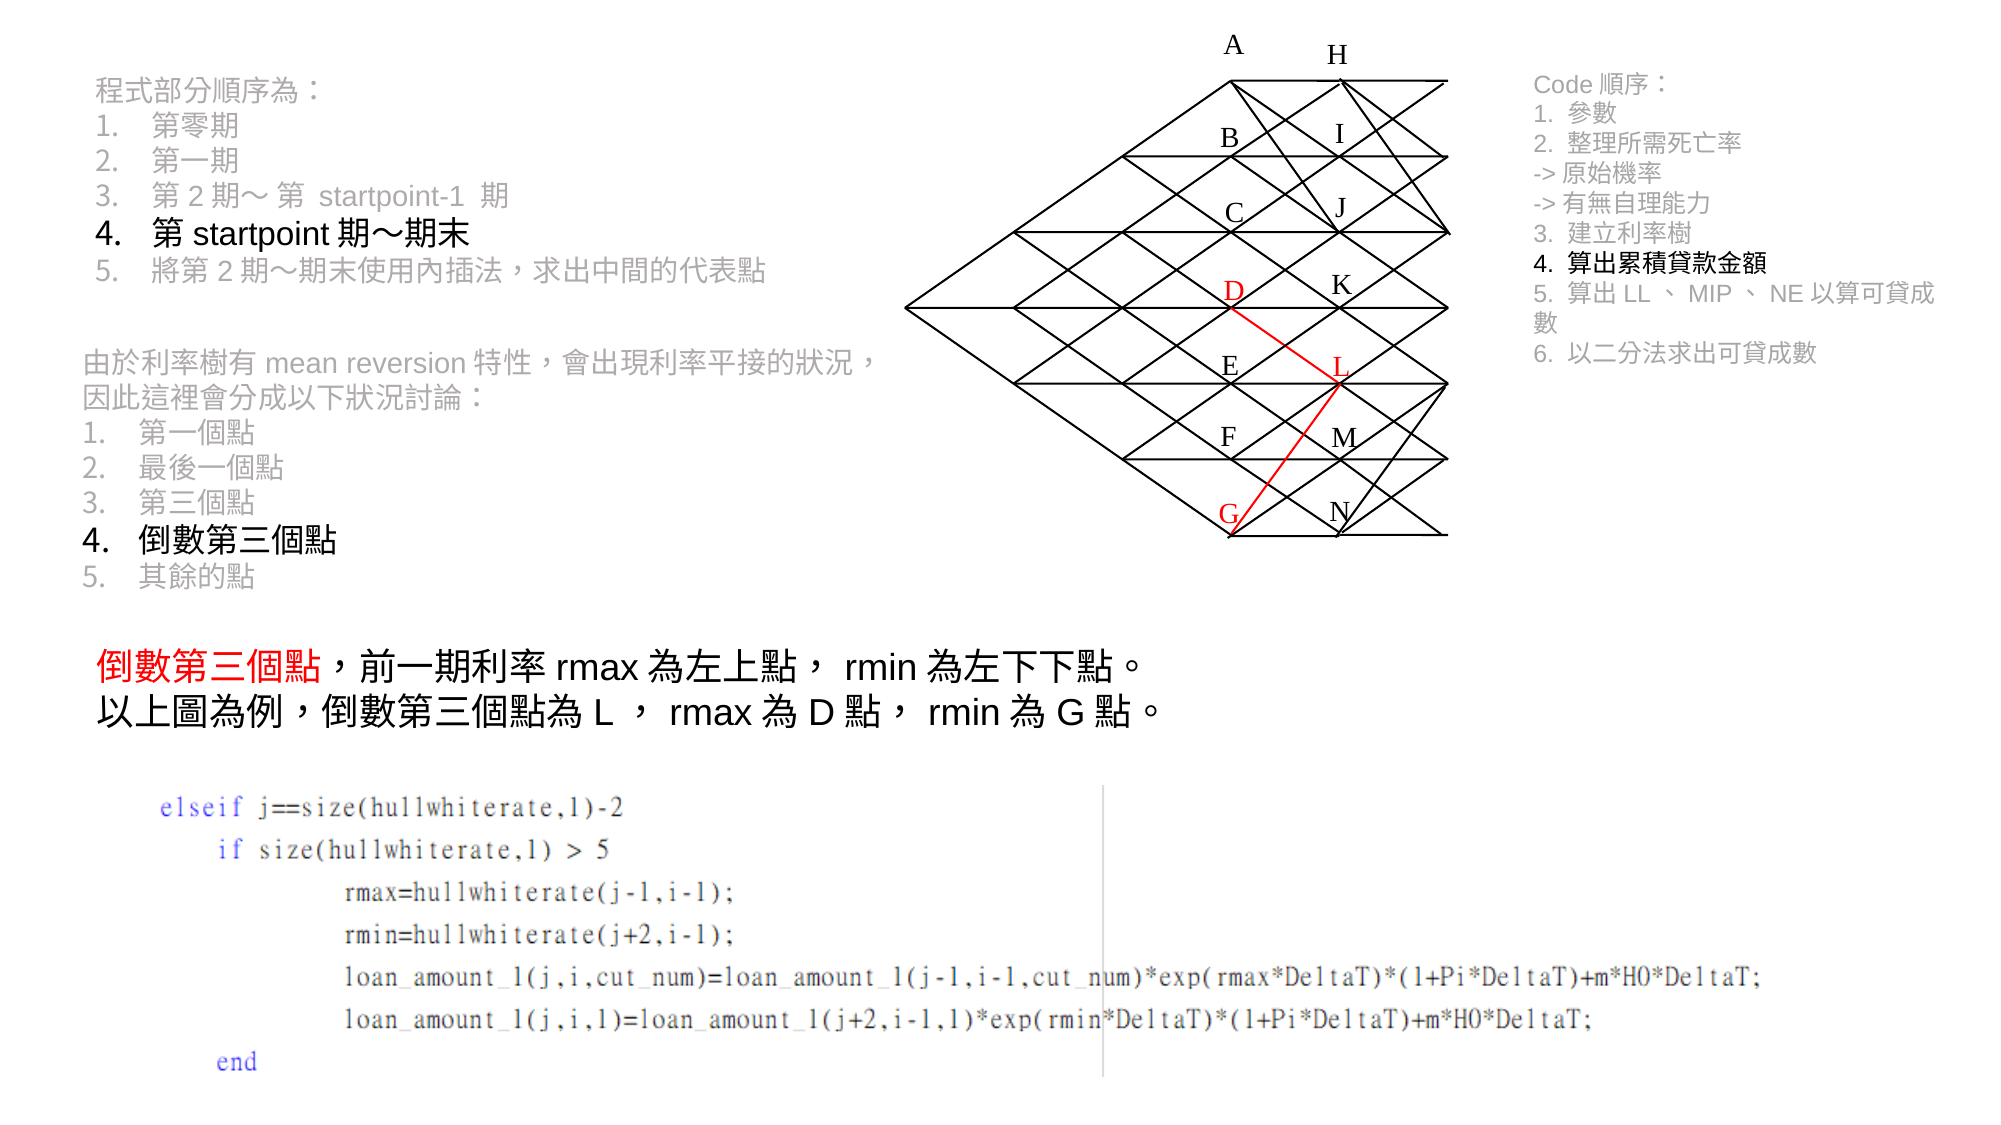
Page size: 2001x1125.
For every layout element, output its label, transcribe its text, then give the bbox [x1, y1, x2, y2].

text_box Code順序： 1. 參數 2. 整理所需死亡率 ->原始機率 ->有無自理能力 3. 建立利率樹 4. 算出累積貸款金額 5. 算出LL、MIP、NE以算可貸成數 6. 以二分法求出可貸成數 [1518, 60, 1972, 375]
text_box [904, 17, 1451, 539]
text_box 程式部分順序為： 第零期 第一期 第2期～ 第 startpoint-1 期 第startpoint期～期末 將第2期～期末使用內插法，求出中間的代表點 [80, 64, 904, 295]
text_box 倒數第三個點，前一期利率rmax為左上點，rmin為左下下點。 以上圖為例，倒數第三個點為L，rmax為D點，rmin為G點。 [82, 635, 1185, 740]
text_box 由於利率樹有mean reversion特性，會出現利率平接的狀況， 因此這裡會分成以下狀況討論： 第一個點 最後一個點 第三個點 倒數第三個點 其餘的點 [67, 336, 883, 647]
picture [152, 785, 1767, 1077]
